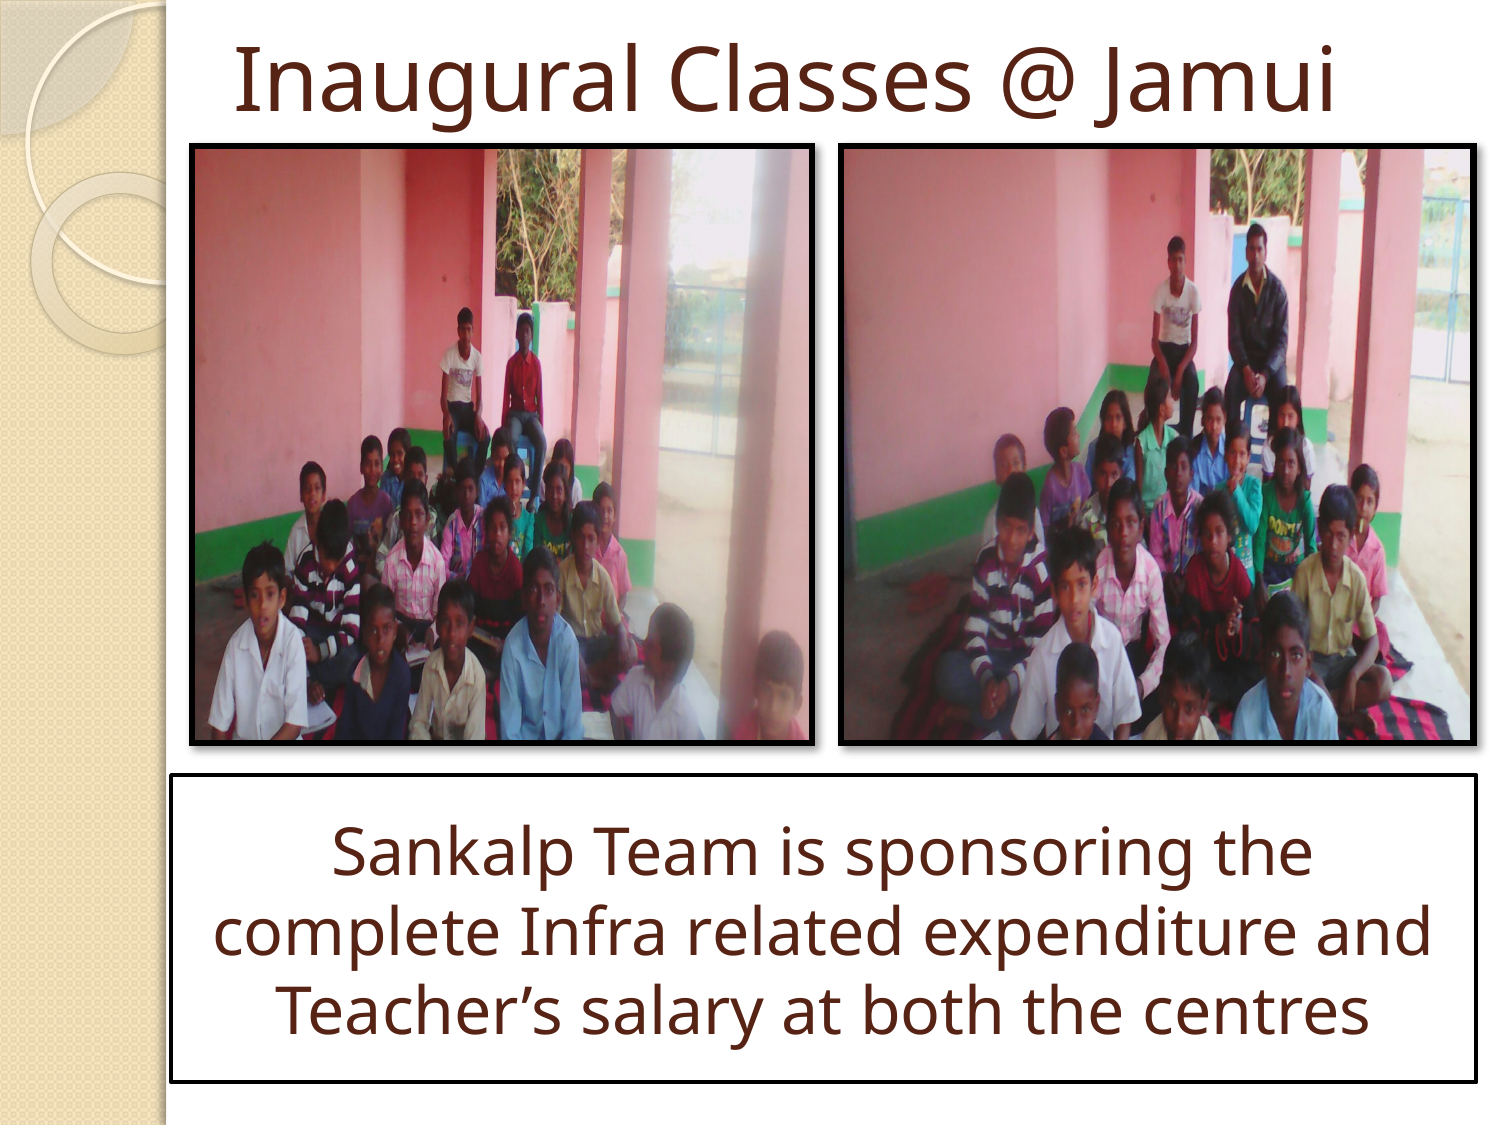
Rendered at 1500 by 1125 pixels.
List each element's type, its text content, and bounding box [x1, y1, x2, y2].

picture [194, 148, 810, 740]
title Inaugural Classes @ Jamui [171, 0, 1402, 152]
picture [844, 148, 1471, 740]
text_box Sankalp Team is sponsoring the complete Infra related expenditure and Teacher’s salary at both the centres [169, 773, 1478, 1084]
